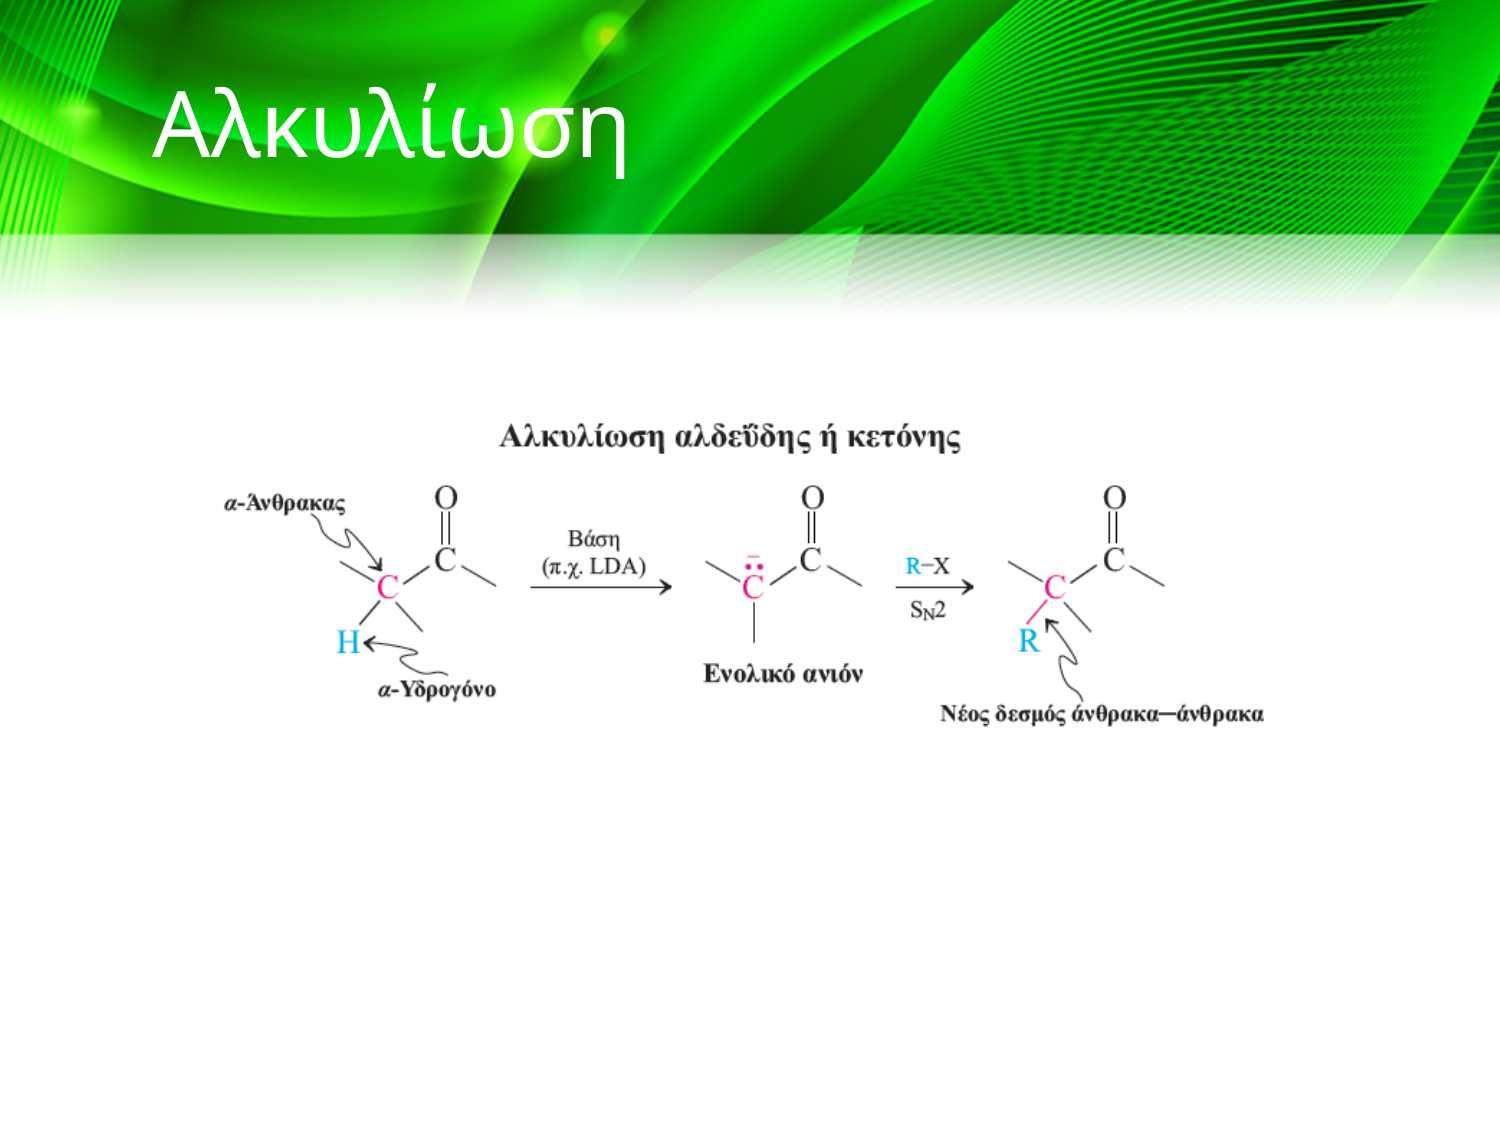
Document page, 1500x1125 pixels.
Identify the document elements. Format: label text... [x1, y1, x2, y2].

picture [0, 0, 1500, 1125]
title Αλκυλίωση [137, 62, 1338, 180]
